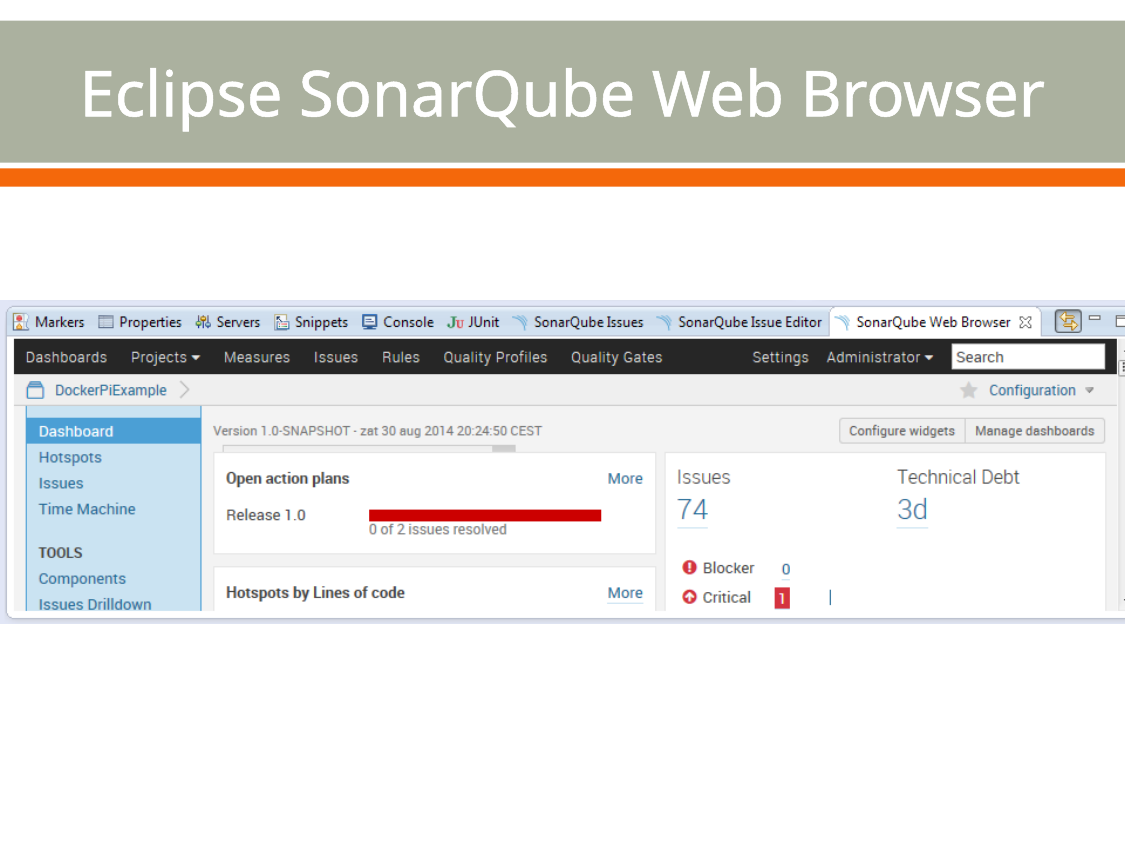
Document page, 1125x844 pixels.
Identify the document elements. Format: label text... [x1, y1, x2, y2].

title Eclipse SonarQube Web Browser [56, 22, 1069, 160]
picture [0, 300, 1125, 624]
